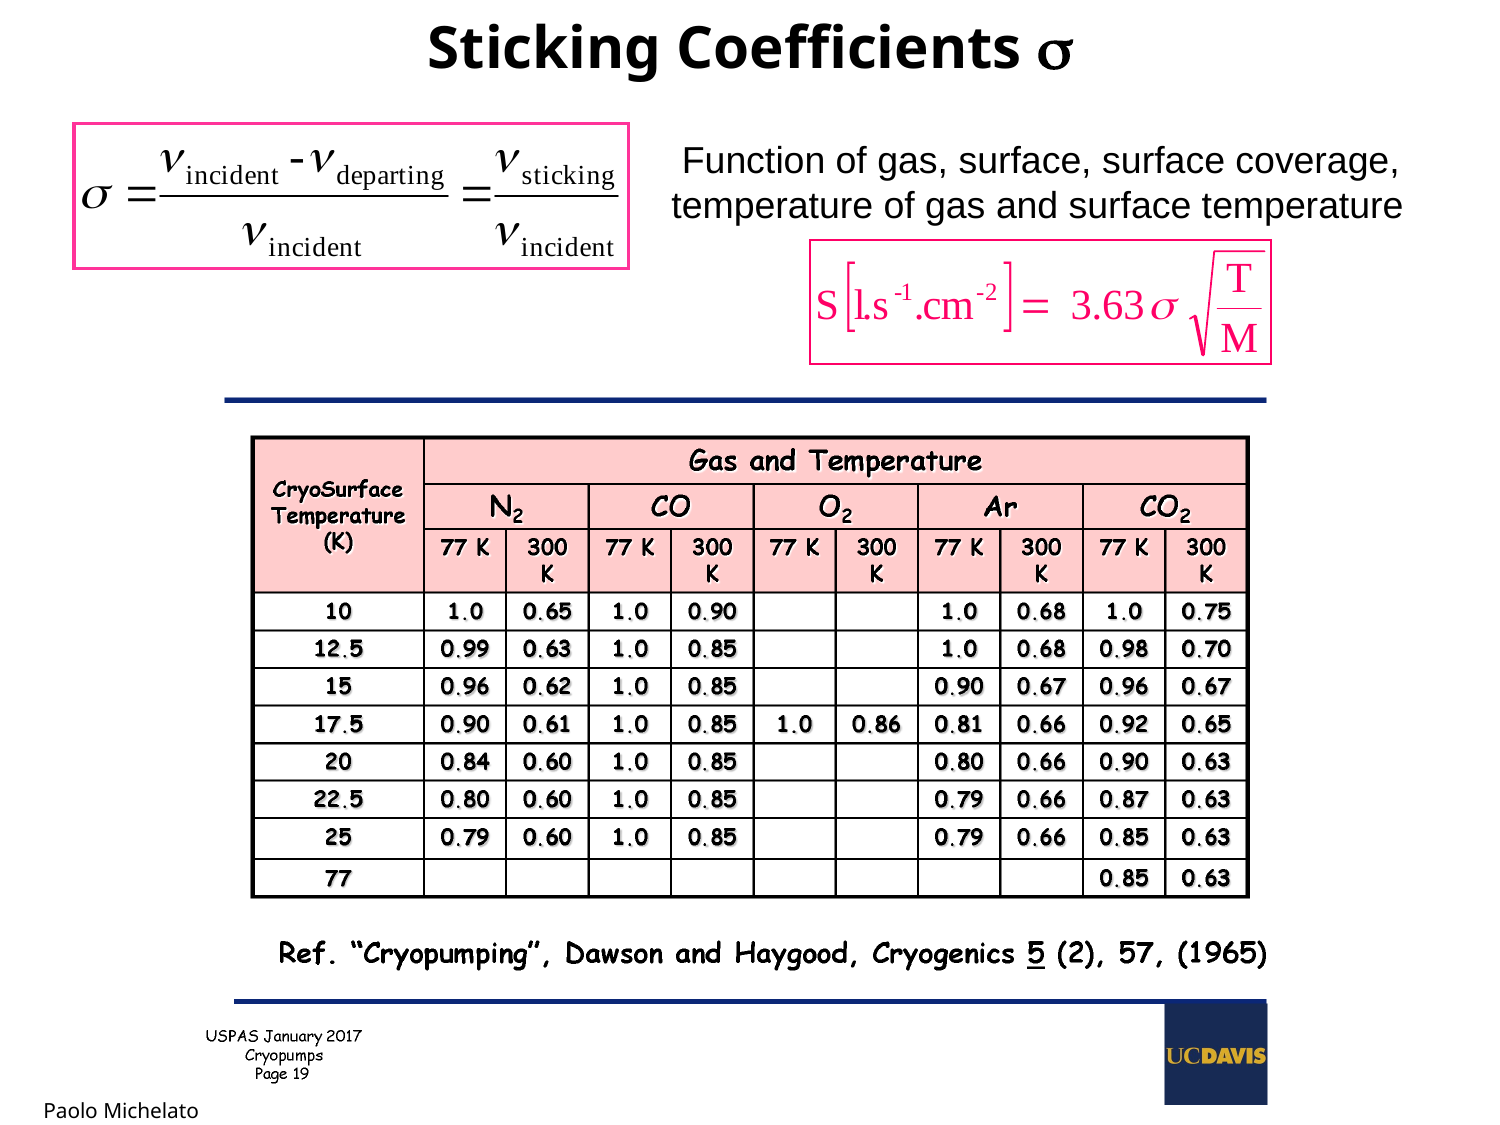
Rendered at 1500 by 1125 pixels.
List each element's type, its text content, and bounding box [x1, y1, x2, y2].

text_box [75, 125, 1425, 364]
title Sticking Coefficients  [0, 0, 1500, 91]
picture [186, 385, 1313, 1105]
